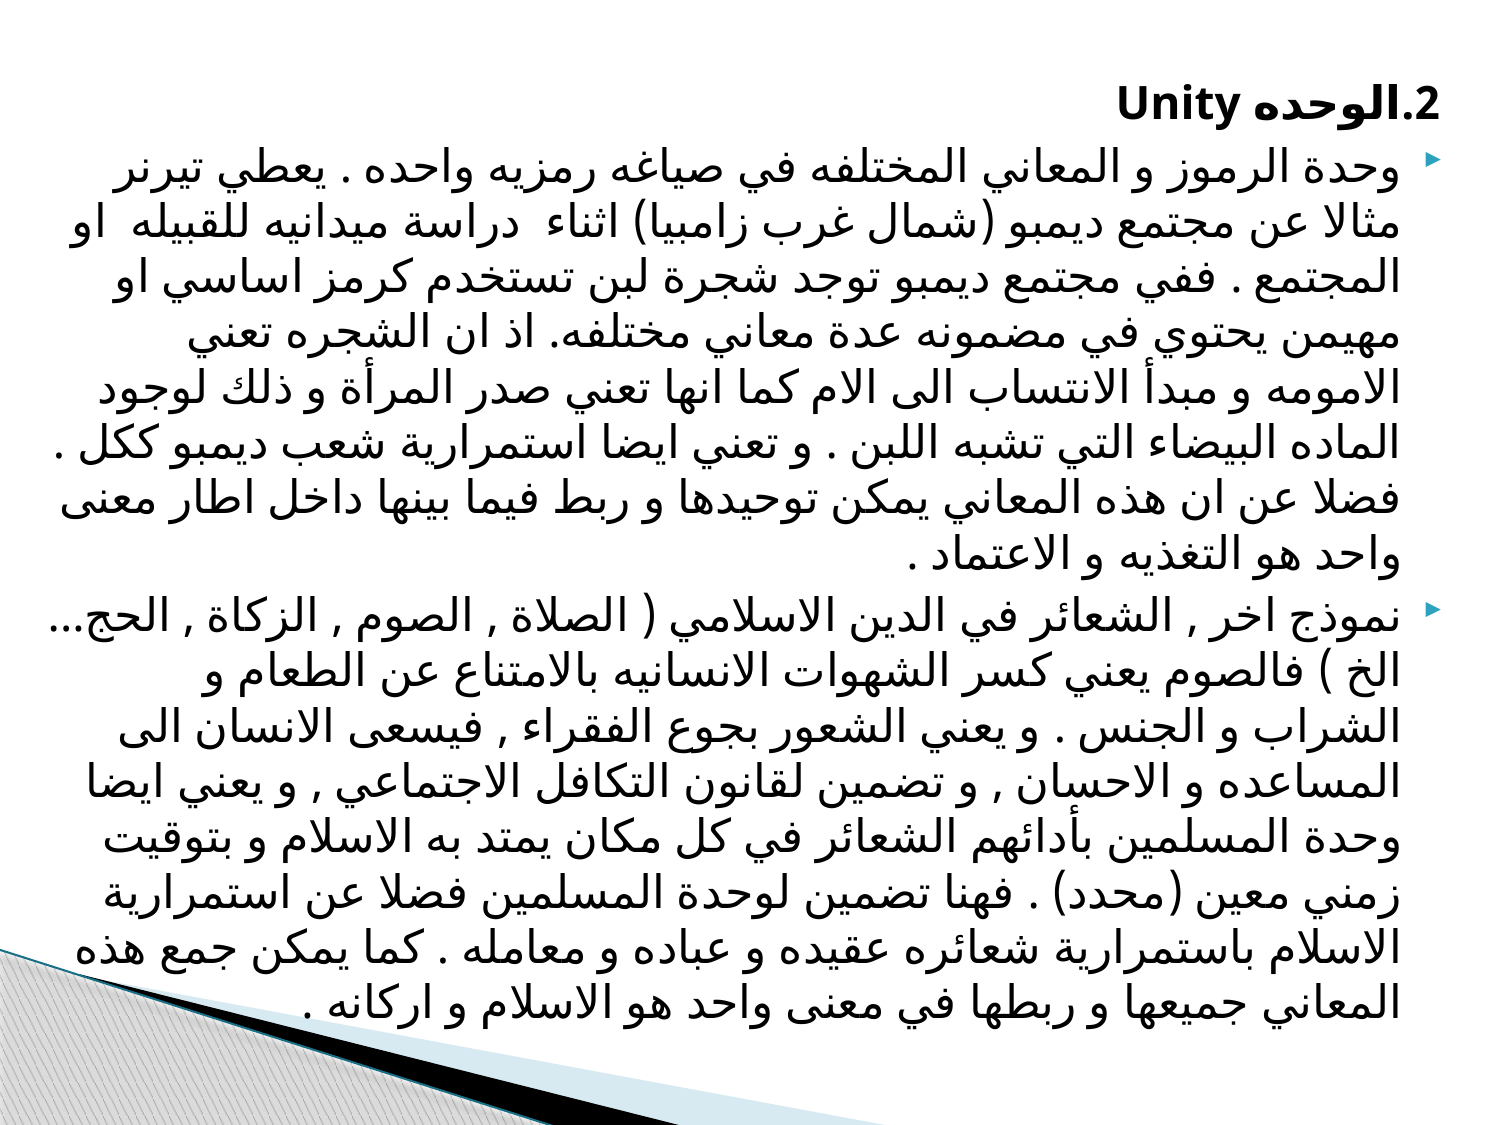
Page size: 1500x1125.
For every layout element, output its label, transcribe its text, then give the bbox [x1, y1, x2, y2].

list 2.الوحده Unity وحدة الرموز و المعاني المختلفه في صياغه رمزيه واحده . يعطي تيرنر مثالا عن مجتمع ديمبو (شمال غرب زامبيا) اثناء دراسة ميدانيه للقبيله او المجتمع . ففي مجتمع ديمبو توجد شجرة لبن تستخدم كرمز اساسي او مهيمن يحتوي في مضمونه عدة معاني مختلفه. اذ ان الشجره تعني الامومه و مبدأ الانتساب الى الام كما انها تعني صدر المرأة و ذلك لوجود الماده البيضاء التي تشبه اللبن . و تعني ايضا استمرارية شعب ديمبو ككل . فضلا عن ان هذه المعاني يمكن توحيدها و ربط فيما بينها داخل اطار معنى واحد هو التغذيه و الاعتماد . نموذج اخر , الشعائر في الدين الاسلامي ( الصلاة , الصوم , الزكاة , الحج... الخ ) فالصوم يعني كسر الشهوات الانسانيه بالامتناع عن الطعام و الشراب و الجنس . و يعني الشعور بجوع الفقراء , فيسعى الانسان الى المساعده و الاحسان , و تضمين لقانون التكافل الاجتماعي , و يعني ايضا وحدة المسلمين بأدائهم الشعائر في كل مكان يمتد به الاسلام و بتوقيت زمني معين (محدد) . فهنا تضمين لوحدة المسلمين فضلا عن استمرارية الاسلام باستمرارية شعائره عقيده و عباده و معامله . كما يمكن جمع هذه المعاني جميعها و ربطها في معنى واحد هو الاسلام و اركانه . [29, 66, 1471, 1059]
